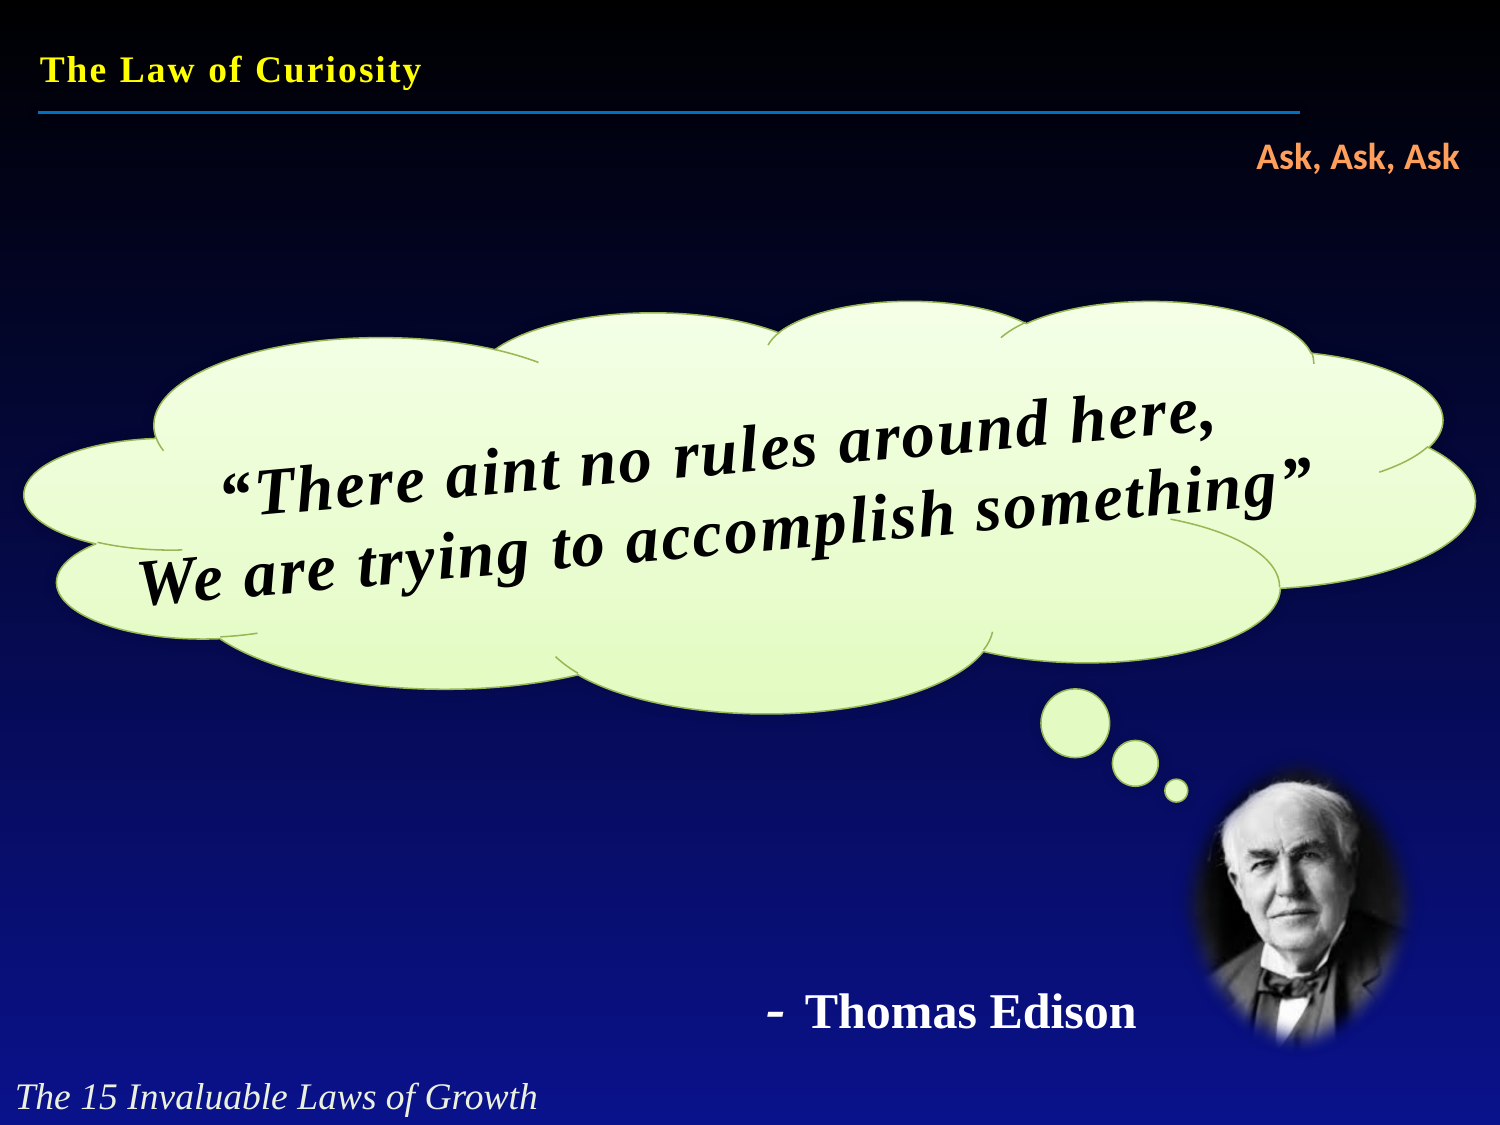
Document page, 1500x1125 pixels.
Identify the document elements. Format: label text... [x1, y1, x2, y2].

text_box [1040, 688, 1111, 759]
text_box [22, 469, 43, 525]
text_box Ask, Ask, Ask [774, 124, 1475, 185]
text_box [265, 370, 1477, 715]
text_box [54, 300, 1308, 459]
text_box [1164, 780, 1169, 801]
text_box [1111, 739, 1160, 788]
text_box - Thomas Edison [752, 962, 1153, 1048]
text_box “There aint no rules around here, We are trying to accomplish something” [37, 339, 1409, 680]
picture [1174, 749, 1423, 1059]
text_box The Law of Curiosity [24, 37, 1475, 98]
text_box The 15 Invaluable Laws of Growth [0, 1064, 688, 1125]
